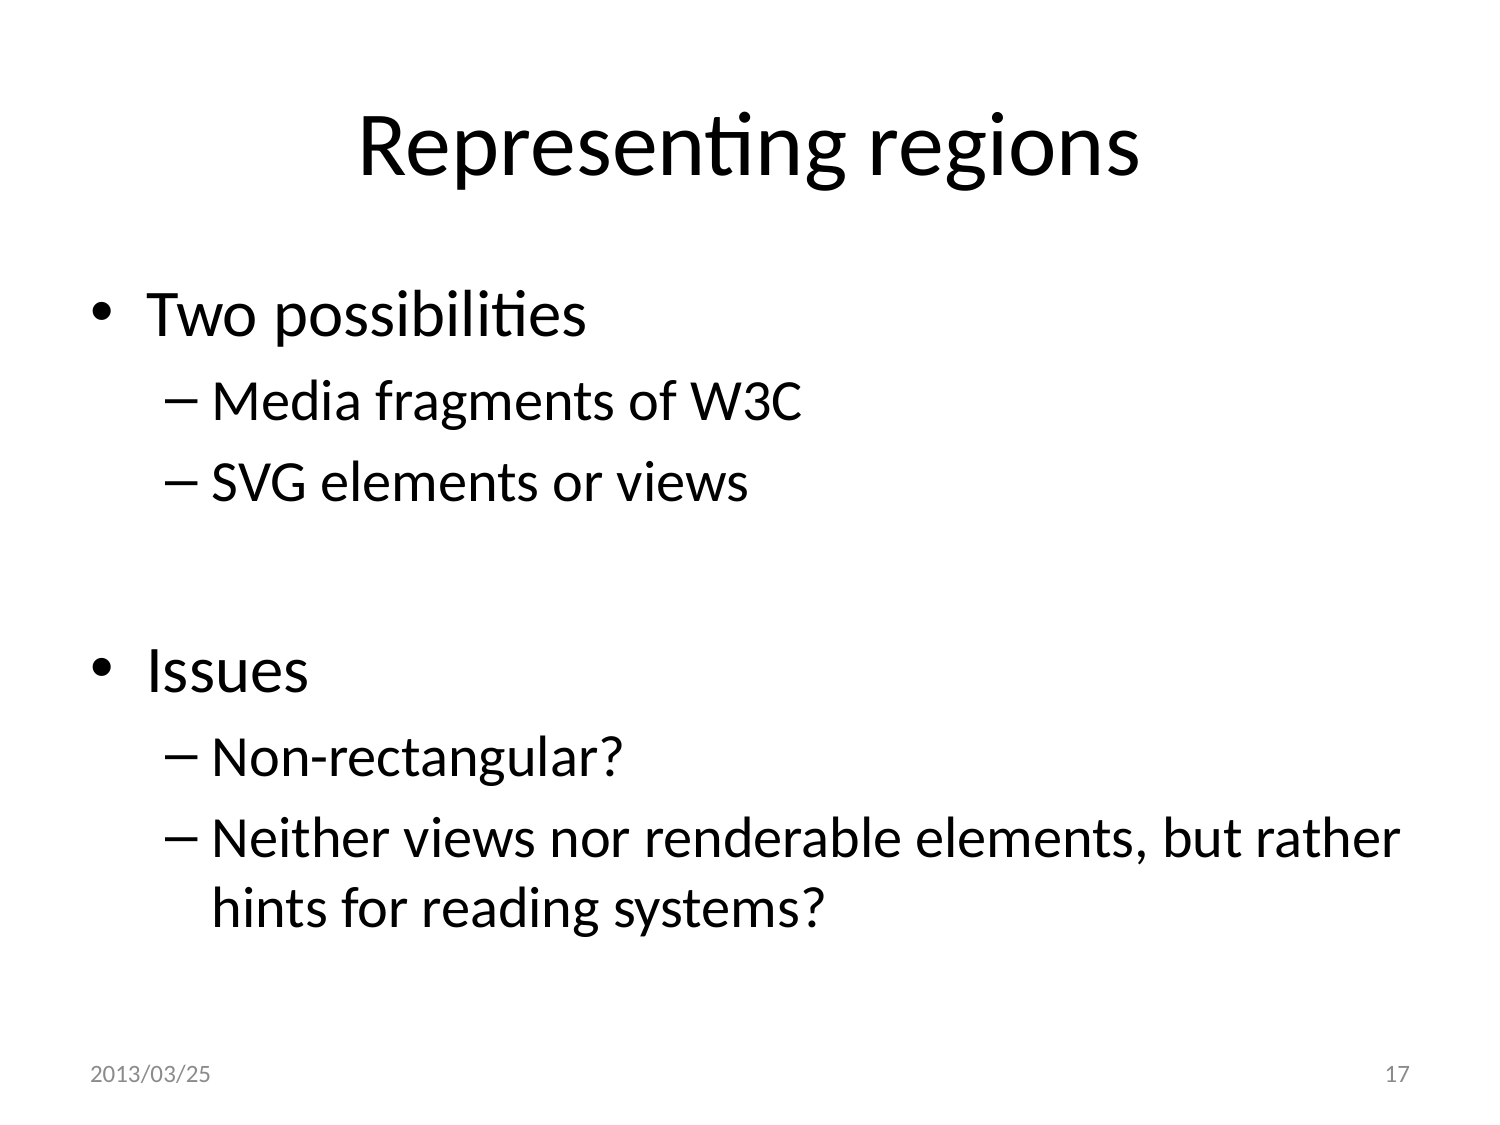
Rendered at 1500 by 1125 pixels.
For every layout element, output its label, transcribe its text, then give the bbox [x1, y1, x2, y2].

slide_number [75, 1042, 425, 1103]
list Two possibilities Media fragments of W3C SVG elements or views Issues Non-rectangular? Neither views nor renderable elements, but rather hints for reading systems? [75, 262, 1425, 1005]
title Representing regions [75, 45, 1425, 233]
slide_number 17 [1074, 1042, 1425, 1103]
